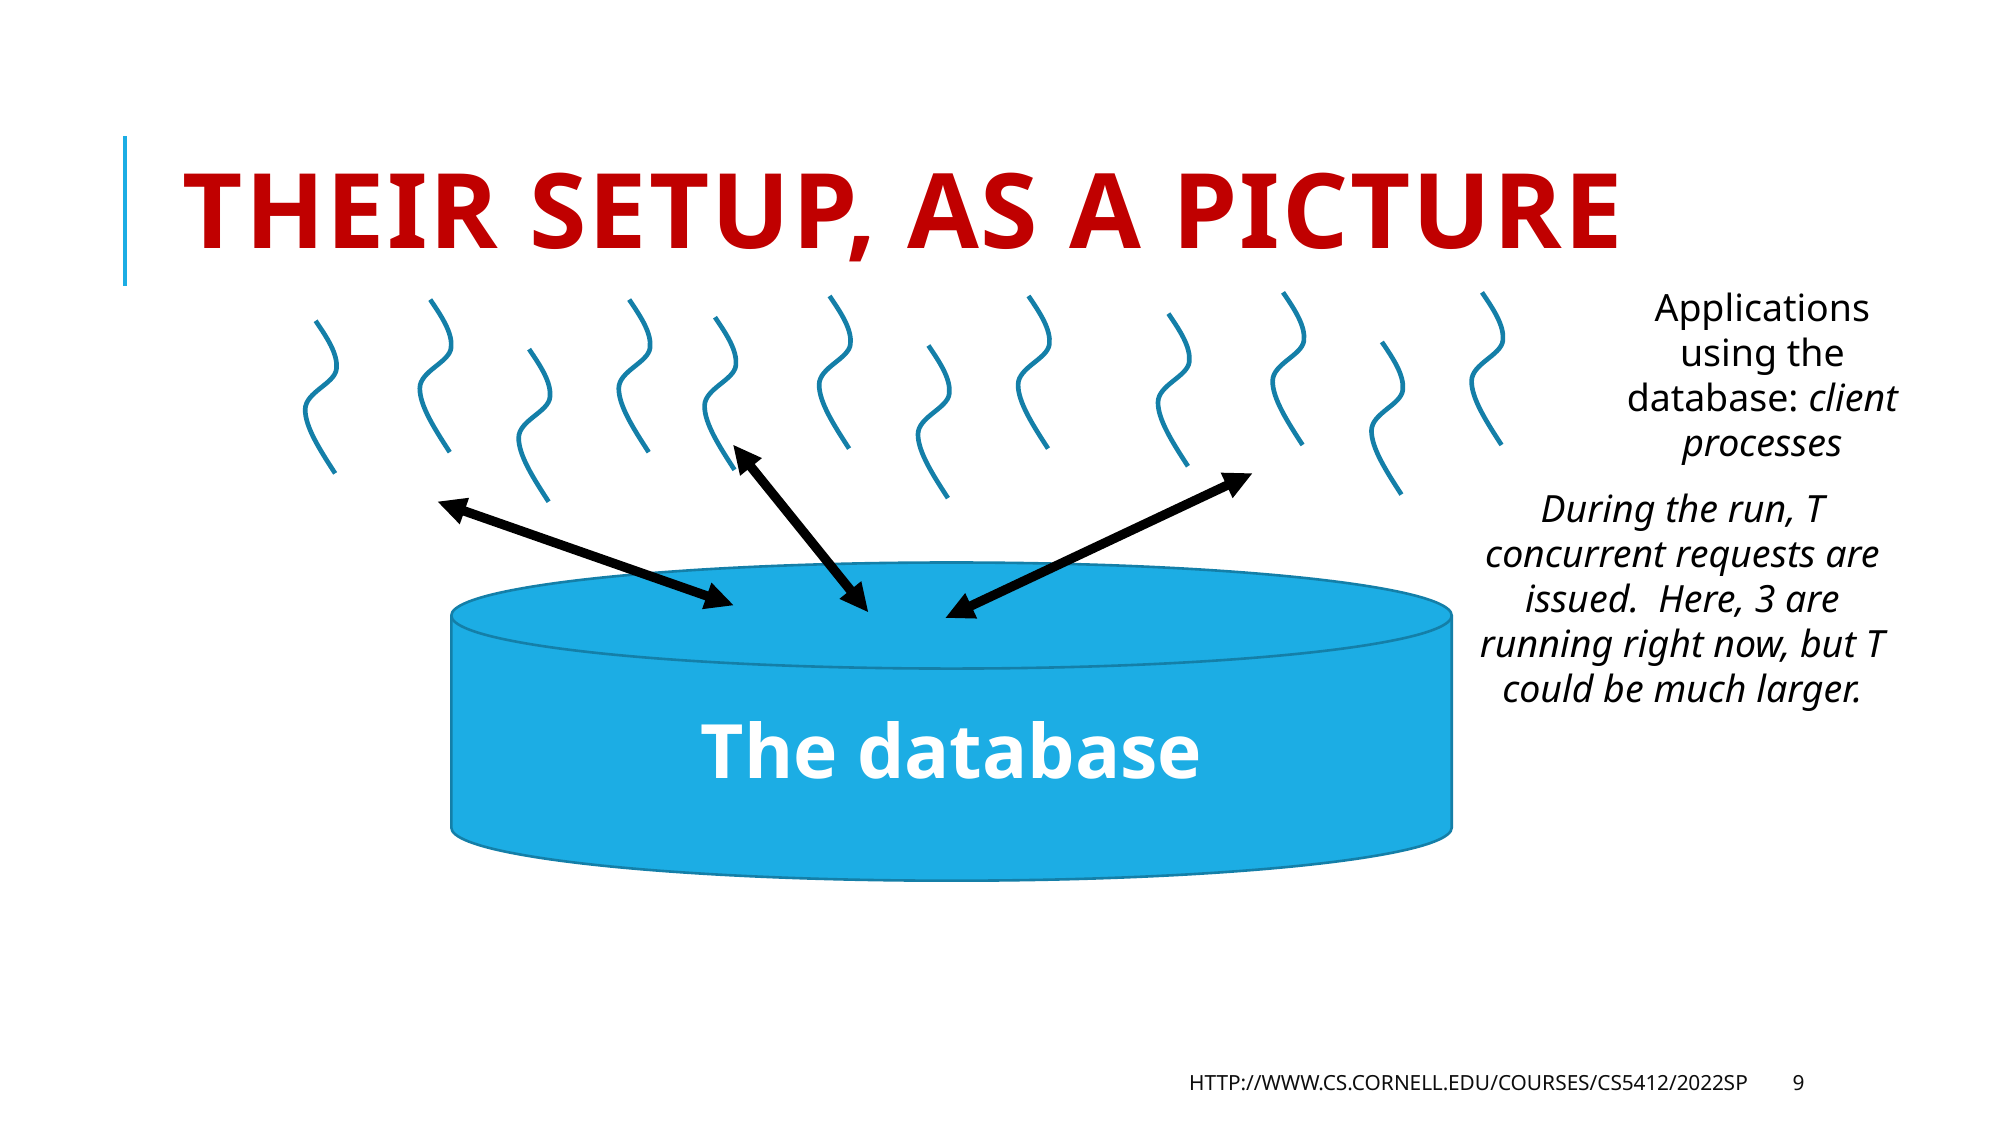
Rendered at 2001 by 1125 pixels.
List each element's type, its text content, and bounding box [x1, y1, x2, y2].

text_box [1370, 341, 1405, 496]
text_box [1016, 295, 1051, 450]
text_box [945, 473, 1253, 618]
text_box [418, 298, 453, 453]
text_box [817, 295, 852, 439]
footer http://www.cs.cornell.edu/courses/cs5412/2022sp [794, 1061, 1763, 1107]
text_box [703, 316, 738, 459]
text_box [916, 344, 951, 485]
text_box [437, 501, 726, 606]
text_box [303, 320, 338, 475]
text_box [617, 298, 652, 453]
title Their setup, as a picture [168, 96, 1763, 342]
text_box The database [450, 561, 1454, 882]
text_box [733, 444, 869, 613]
text_box During the run, T concurrent requests are issued. Here, 3 are running right now, but T could be much larger. [1451, 477, 1914, 718]
text_box [1470, 291, 1505, 446]
text_box [1156, 312, 1191, 467]
text_box Applications using the database: client processes [1608, 276, 1917, 472]
text_box [517, 348, 552, 496]
text_box [1271, 291, 1306, 446]
slide_number 9 [1777, 1061, 1938, 1107]
